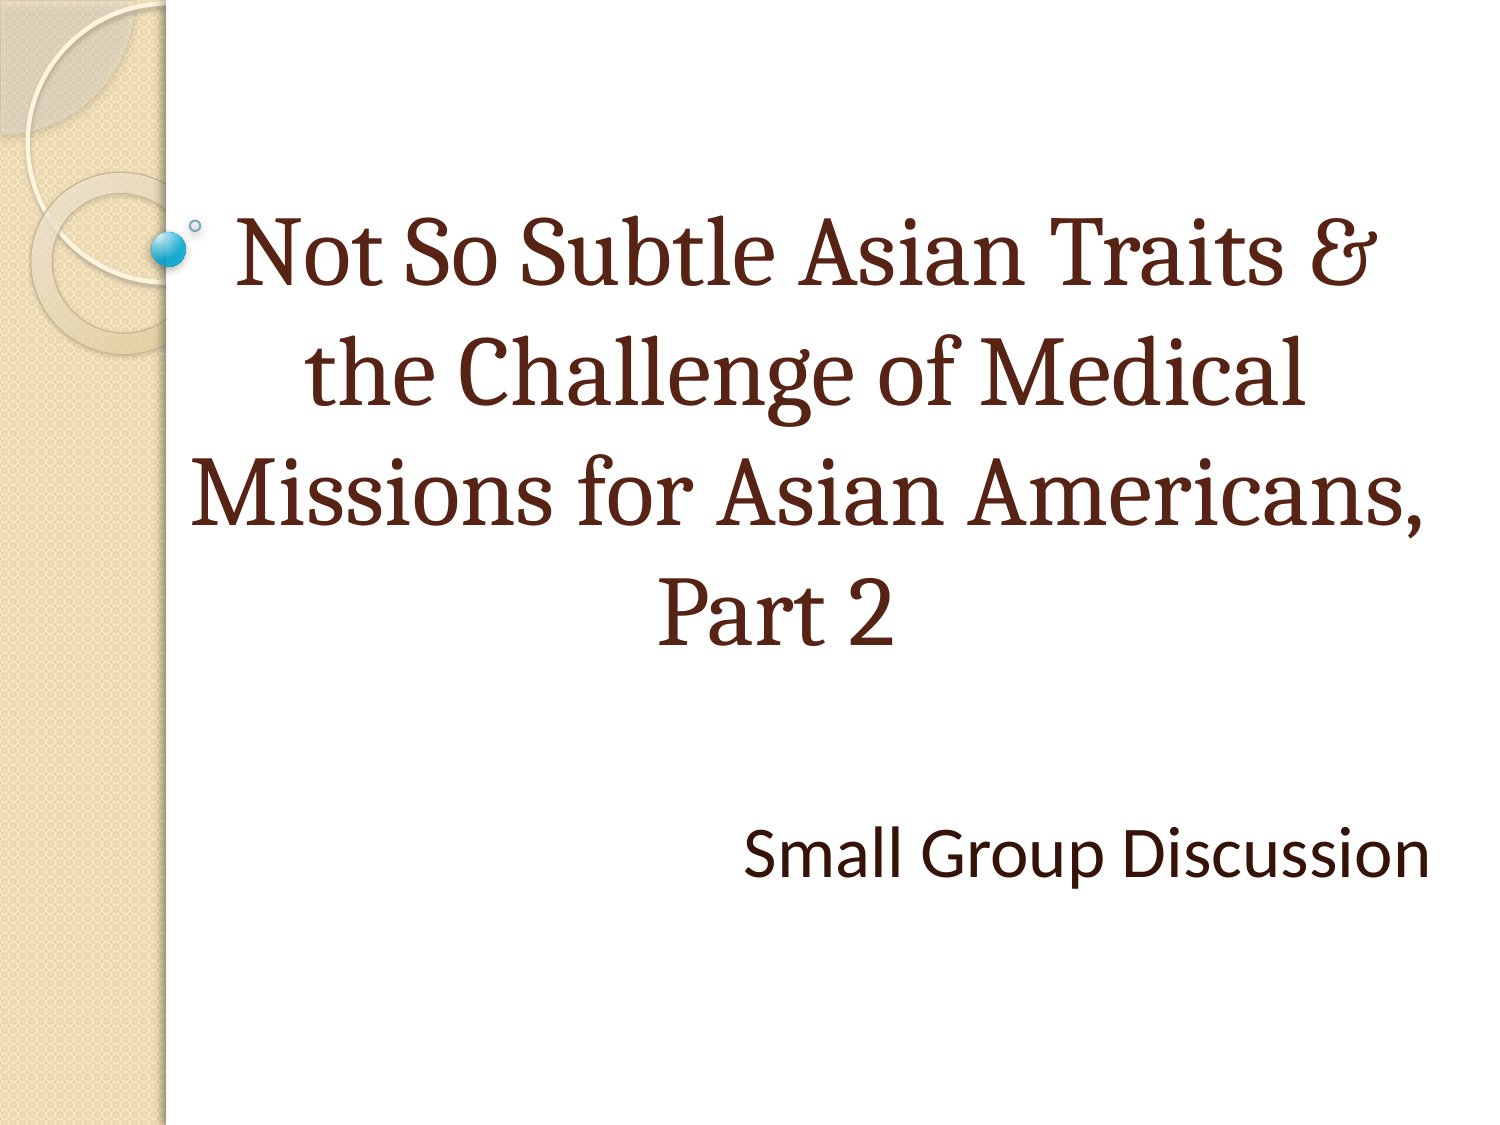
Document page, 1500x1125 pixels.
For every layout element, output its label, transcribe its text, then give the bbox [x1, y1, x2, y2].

title Not So Subtle Asian Traits & the Challenge of Medical Missions for Asian Americans, Part 2 [165, 110, 1447, 740]
subtitle Small Group Discussion [165, 804, 1447, 970]
